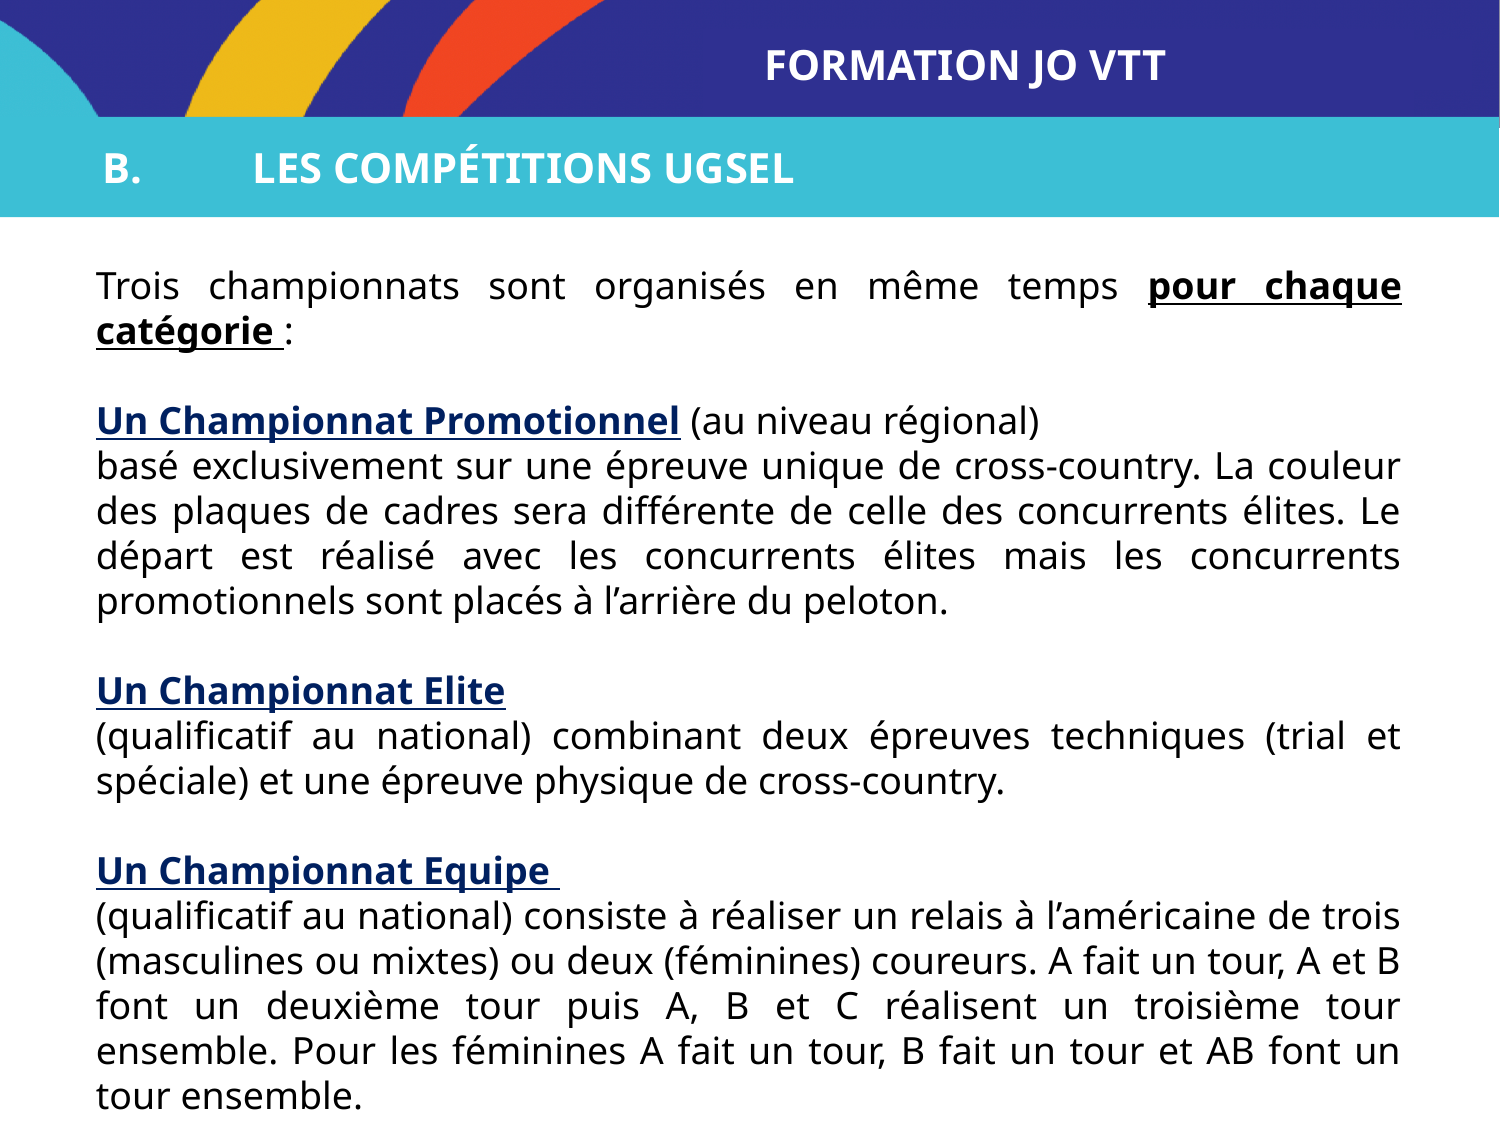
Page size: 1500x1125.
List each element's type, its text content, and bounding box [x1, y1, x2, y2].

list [0, 0, 1500, 128]
text_box Trois championnats sont organisés en même temps pour chaque catégorie : Un Championnat Promotionnel (au niveau régional) basé exclusivement sur une épreuve unique de cross-country. La couleur des plaques de cadres sera différente de celle des concurrents élites. Le départ est réalisé avec les concurrents élites mais les concurrents promotionnels sont placés à l’arrière du peloton. Un Championnat Elite (qualificatif au national) combinant deux épreuves techniques (trial et spéciale) et une épreuve physique de cross-country. Un Championnat Equipe (qualificatif au national) consiste à réaliser un relais à l’américaine de trois (masculines ou mixtes) ou deux (féminines) coureurs. A fait un tour, A et B font un deuxième tour puis A, B et C réalisent un troisième tour ensemble. Pour les féminines A fait un tour, B fait un tour et AB font un tour ensemble. [81, 254, 1417, 1125]
text_box B. LES COMPÉTITIONS UGSEL [0, 128, 1499, 218]
